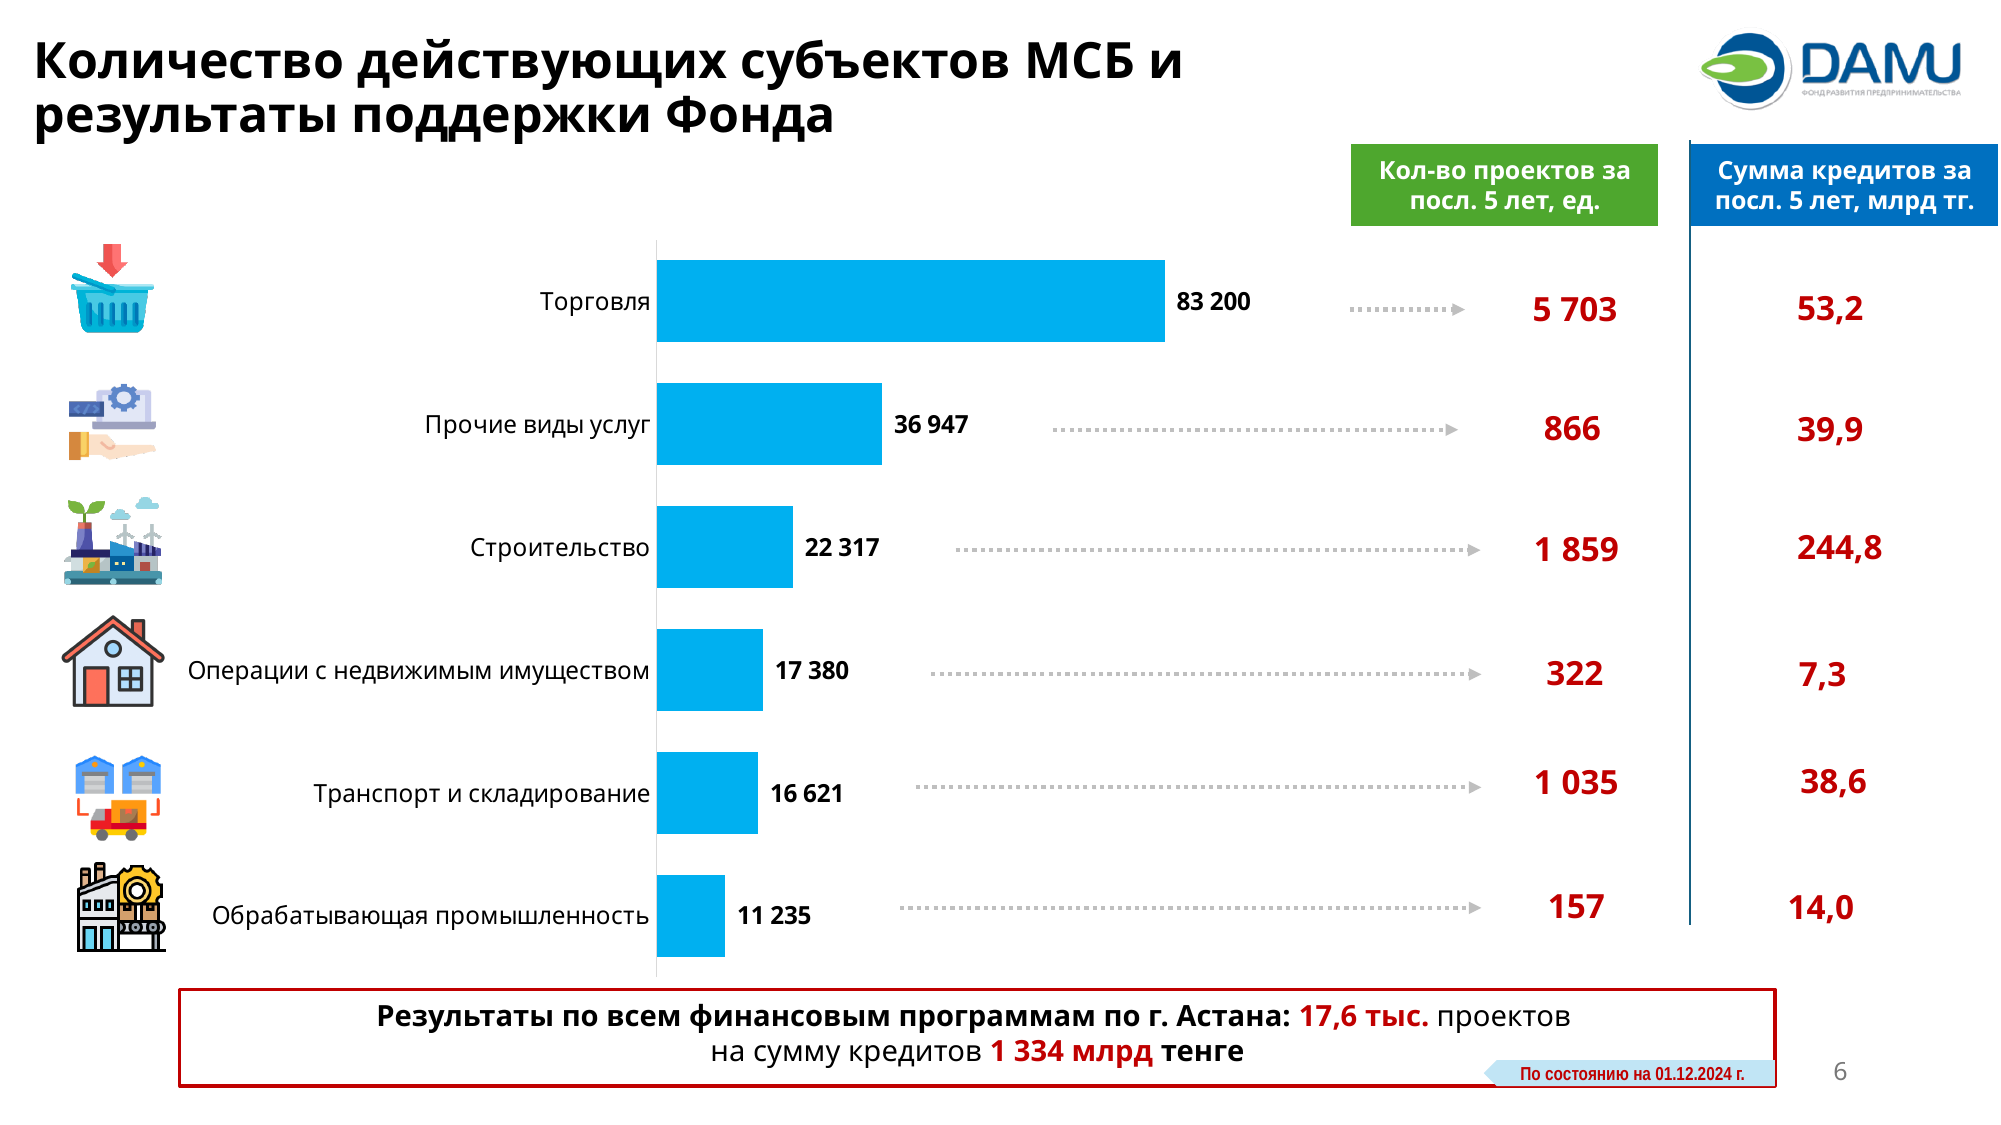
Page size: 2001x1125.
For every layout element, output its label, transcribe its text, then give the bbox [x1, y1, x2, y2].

text_box 5 703 [1517, 280, 1633, 336]
text_box 322 [1531, 645, 1619, 700]
text_box 1 859 [1519, 521, 1634, 576]
picture [1696, 26, 1965, 112]
text_box 157 [1533, 877, 1620, 933]
text_box 38,6 [1785, 753, 1882, 808]
text_box 1 035 [1519, 753, 1634, 809]
picture [60, 608, 167, 714]
text_box Сумма кредитов за посл. 5 лет, млрд тг. [1691, 140, 2000, 229]
text_box 244,8 [1782, 518, 1898, 574]
text_box 39,9 [1782, 401, 1879, 456]
text_box По состоянию на 01.12.2024 г. [1481, 1058, 1777, 1088]
picture [65, 239, 158, 337]
text_box 53,2 [1782, 280, 1879, 335]
picture [74, 860, 165, 953]
text_box 866 [1529, 399, 1616, 455]
text_box Кол-во проектов за посл. 5 лет, ед. [1348, 140, 1662, 229]
text_box 14,0 [1772, 879, 1870, 934]
picture [71, 751, 165, 846]
picture [59, 491, 165, 590]
picture [65, 381, 158, 462]
chart [165, 224, 1258, 993]
text_box 7,3 [1783, 645, 1862, 701]
title Количество действующих субъектов МСБ и результаты поддержки Фонда [18, 15, 1336, 164]
slide_number 6 [1412, 1042, 1863, 1103]
text_box Результаты по всем финансовым программам по г. Астана: 17,6 тыс. проектов на сумму кредитов 1 334 млрд тенге [179, 989, 1776, 1087]
